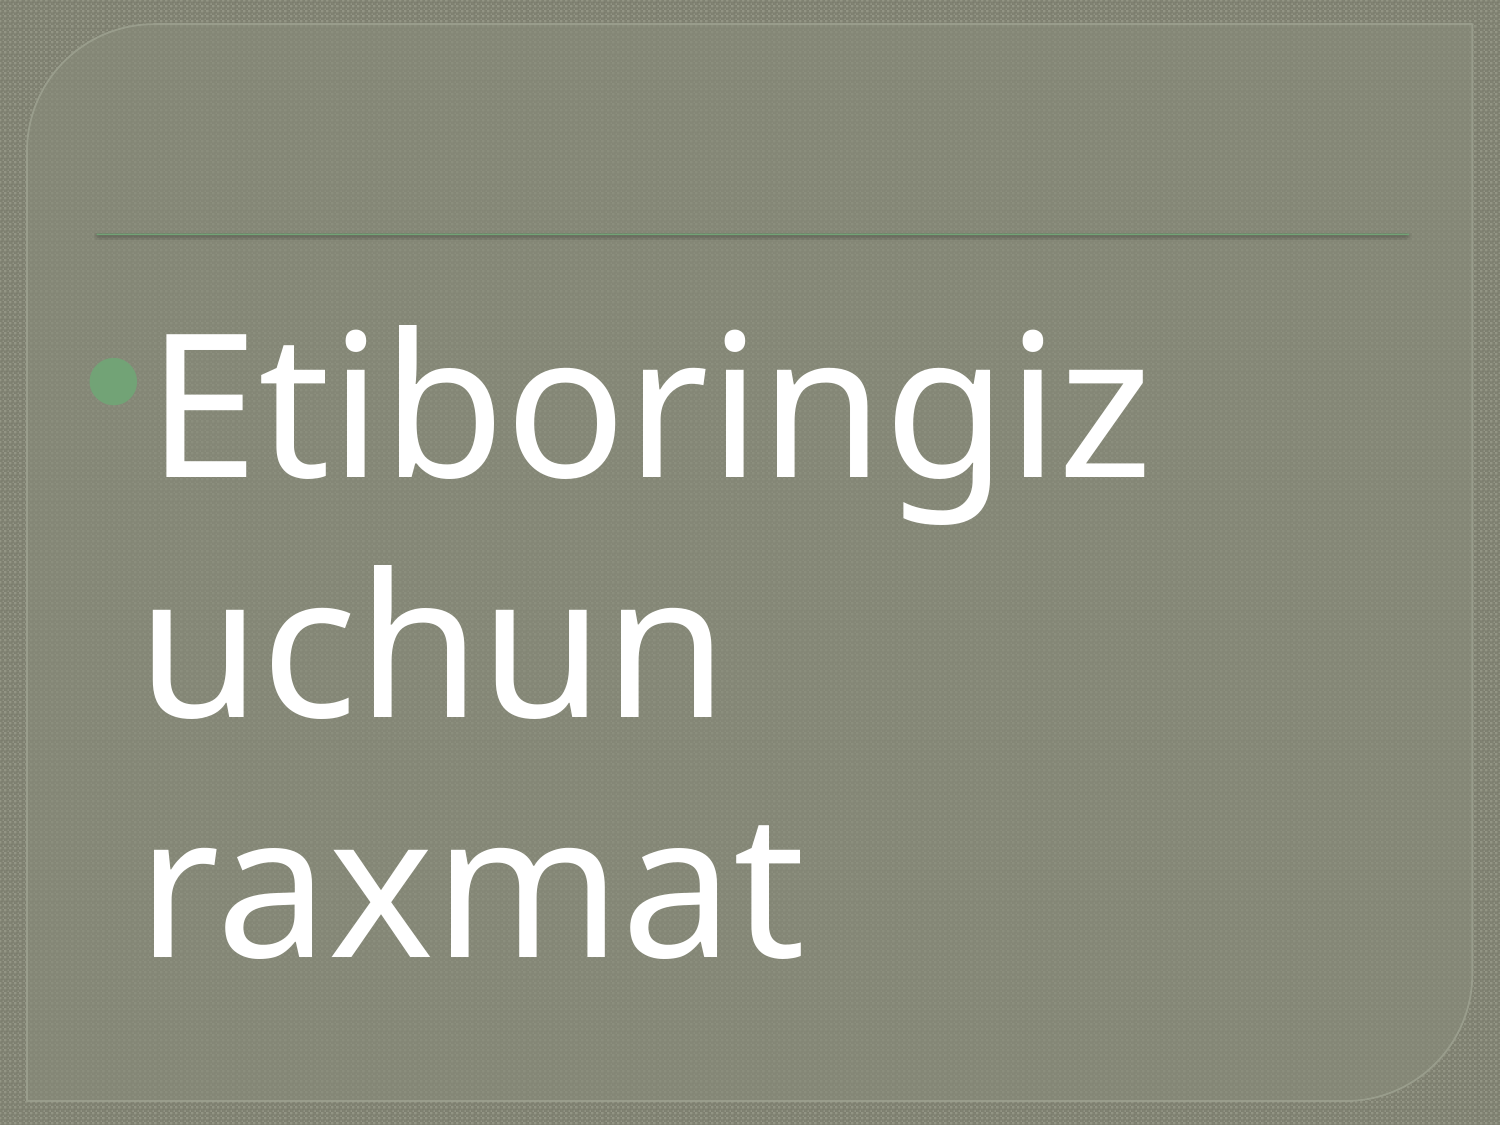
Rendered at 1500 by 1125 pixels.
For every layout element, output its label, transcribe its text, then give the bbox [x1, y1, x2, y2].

list Etiboringiz uchun raxmat [74, 269, 1426, 1013]
